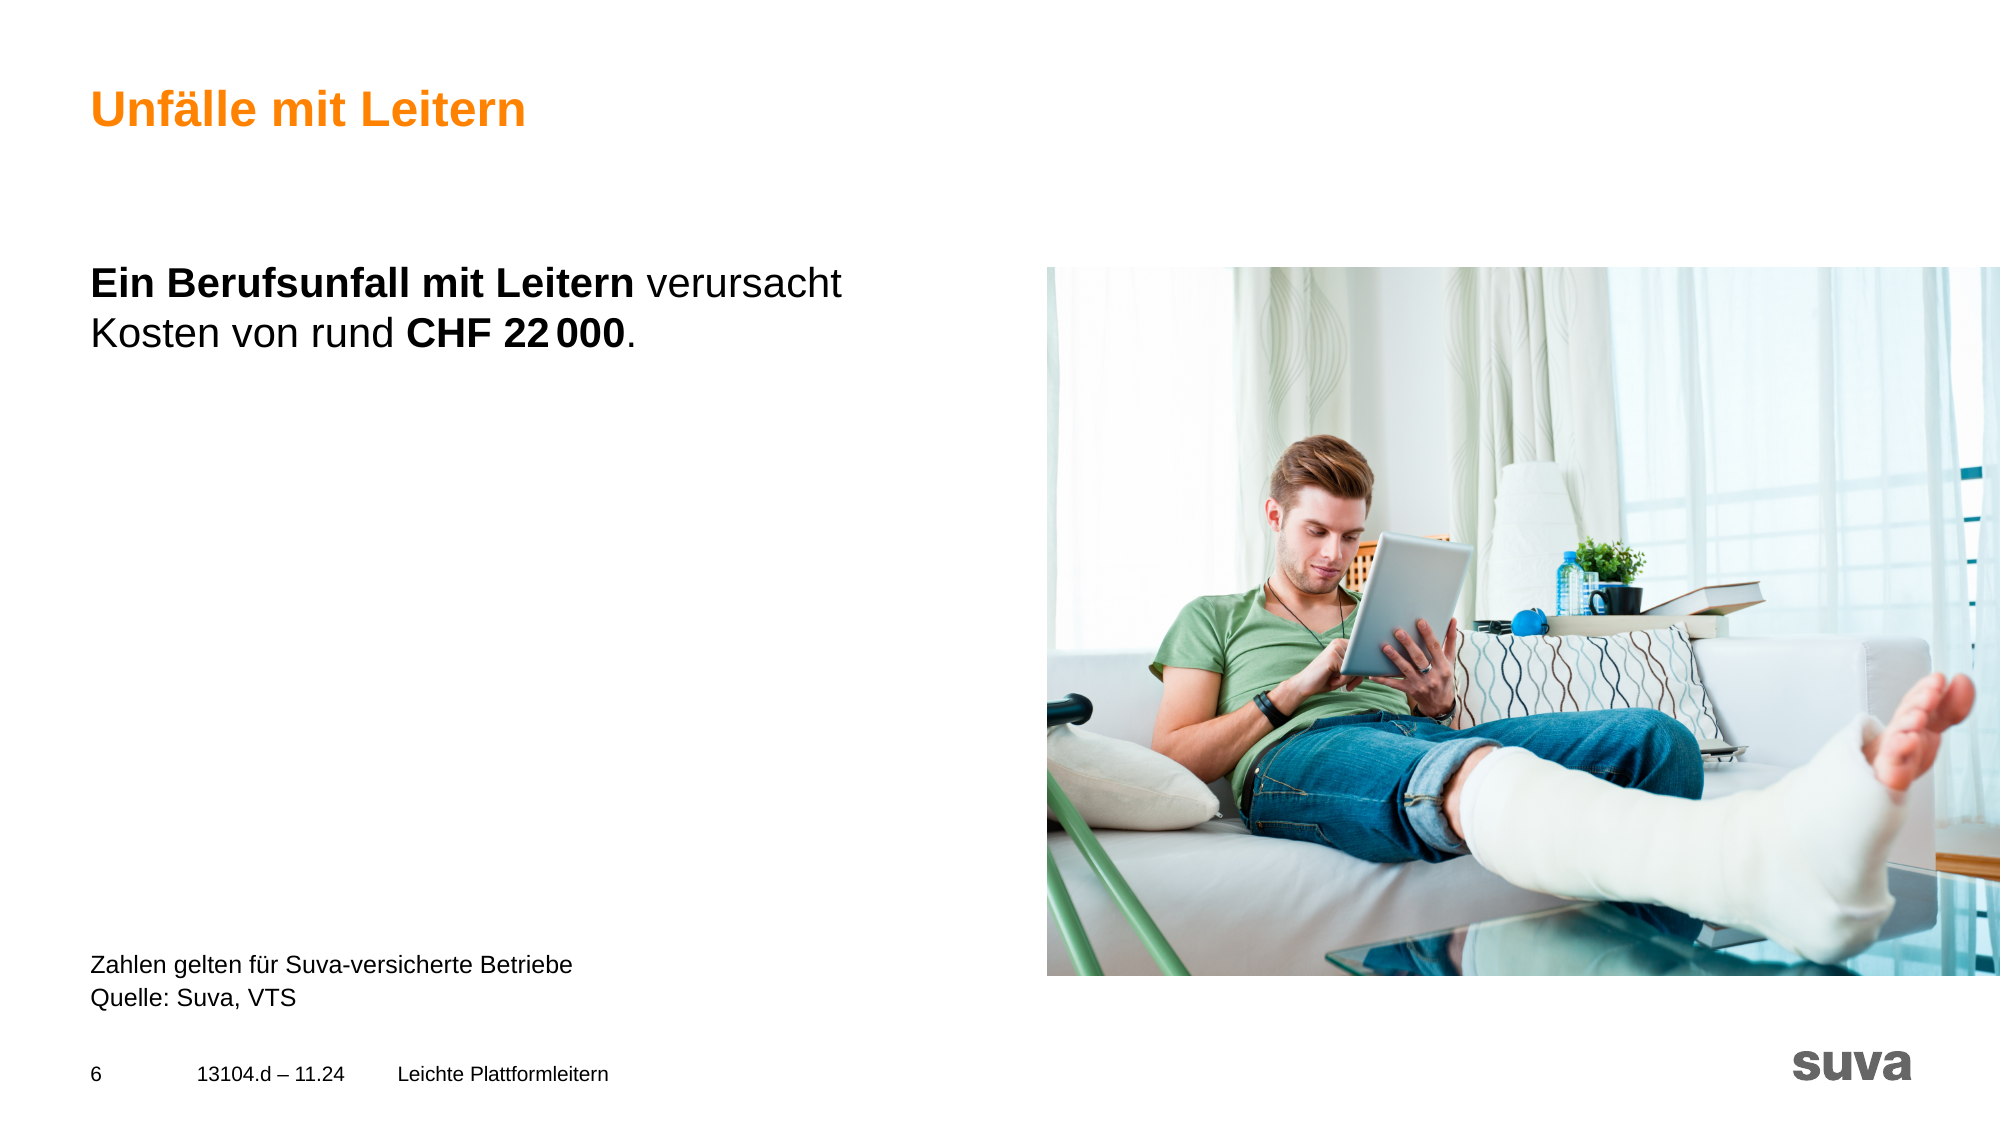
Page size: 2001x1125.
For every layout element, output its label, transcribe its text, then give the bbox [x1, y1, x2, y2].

list Ein Berufsunfall mit Leitern verursacht Kosten von rund CHF 22 000. [90, 255, 953, 918]
picture [1395, 971, 1408, 976]
picture [1047, 267, 2000, 976]
footer Leichte Plattformleitern [397, 1057, 1686, 1088]
list Zahlen gelten für Suva-versicherte Betriebe Quelle: Suva, VTS [90, 981, 1000, 1012]
title Unfälle mit Leitern [90, 78, 1910, 220]
slide_number 6 [90, 1057, 174, 1088]
slide_number 13104.d – 11.24 [196, 1057, 374, 1088]
